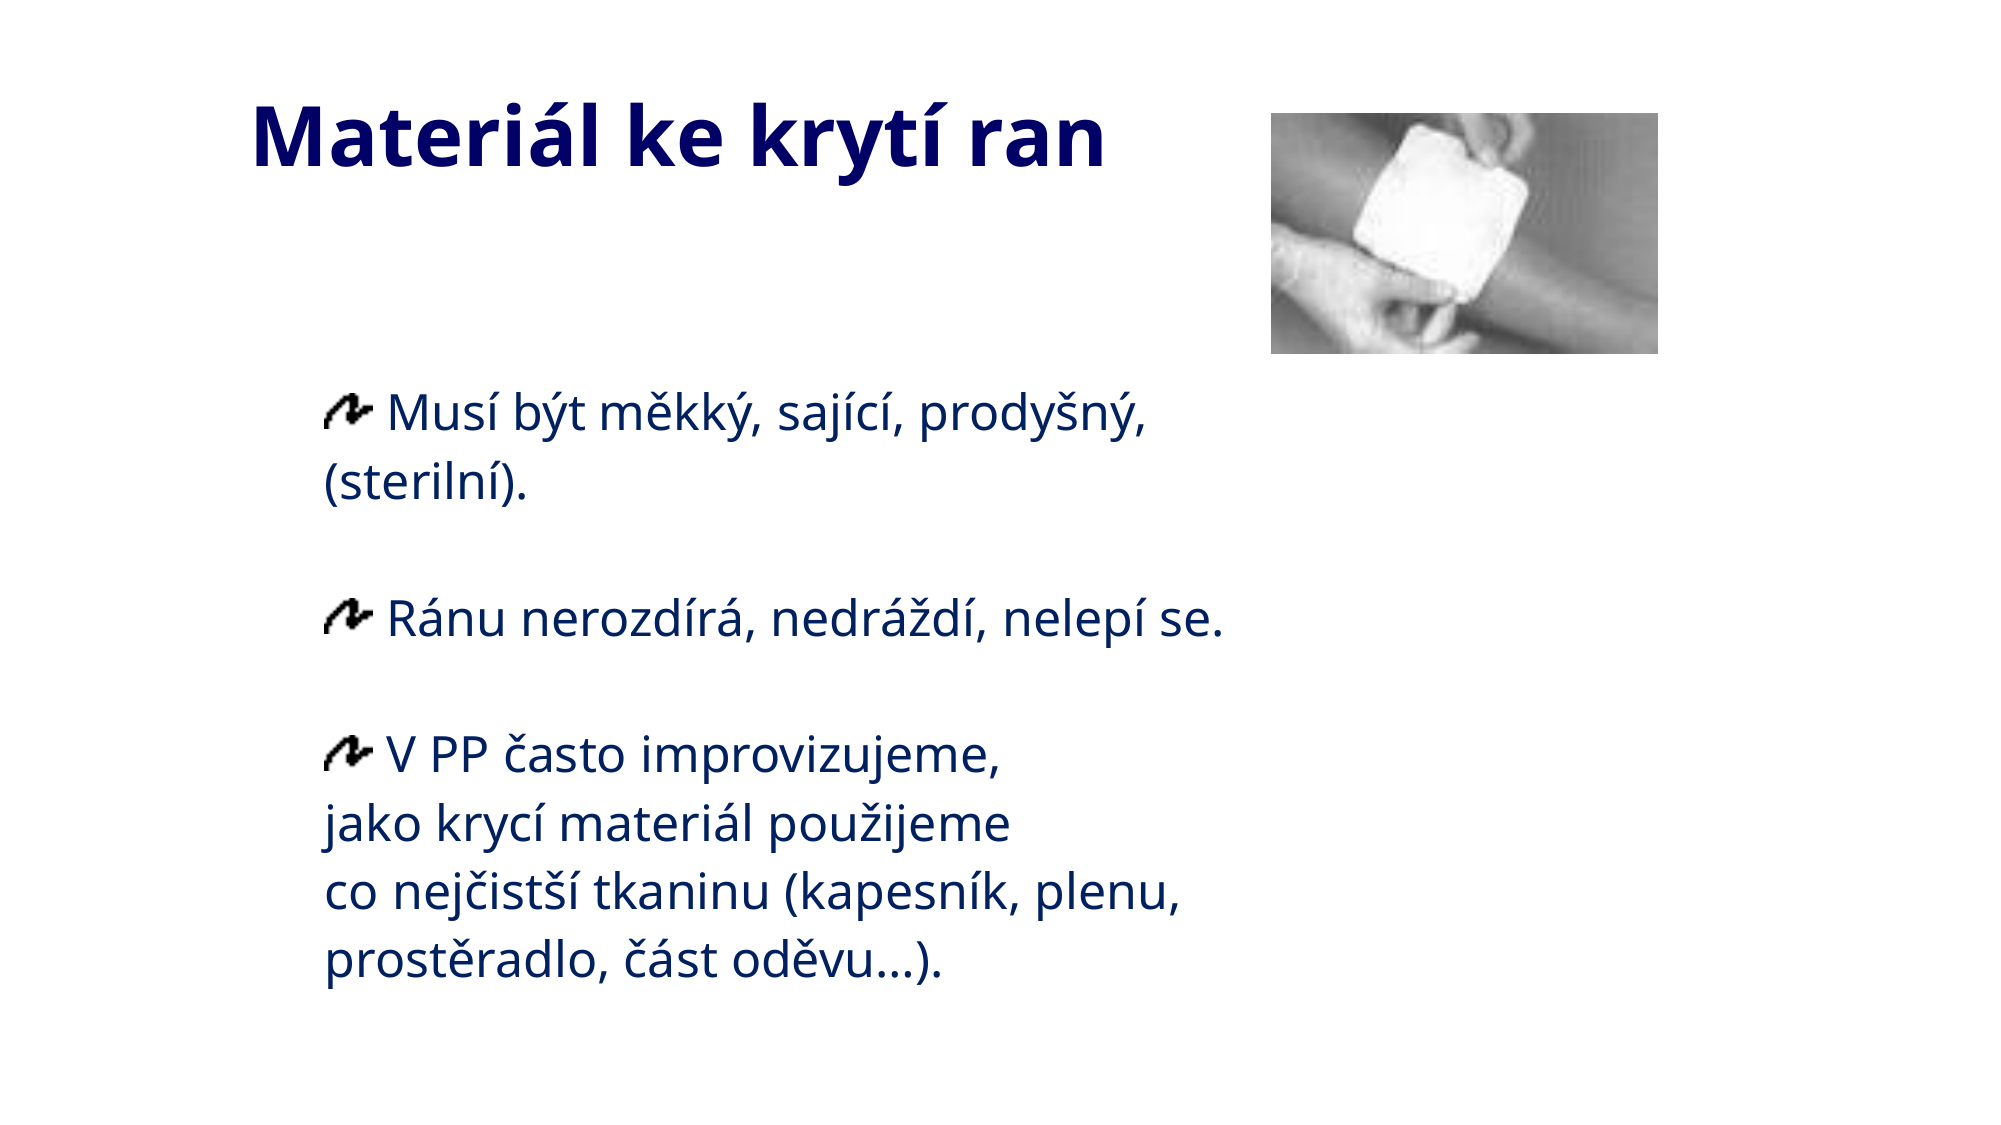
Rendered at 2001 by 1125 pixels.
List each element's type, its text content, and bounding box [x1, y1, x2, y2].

picture [324, 735, 373, 771]
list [1271, 113, 1658, 354]
picture [324, 598, 373, 634]
title Materiál ke krytí ran [249, 99, 1950, 288]
picture [324, 393, 373, 429]
list Musí být měkký, sající, prodyšný, (sterilní). Ránu nerozdírá, nedráždí, nelepí se. V PP často improvizujeme, jako krycí materiál použijeme co nejčistší tkaninu (kapesník, plenu, prostěradlo, část oděvu…). [324, 312, 1331, 988]
